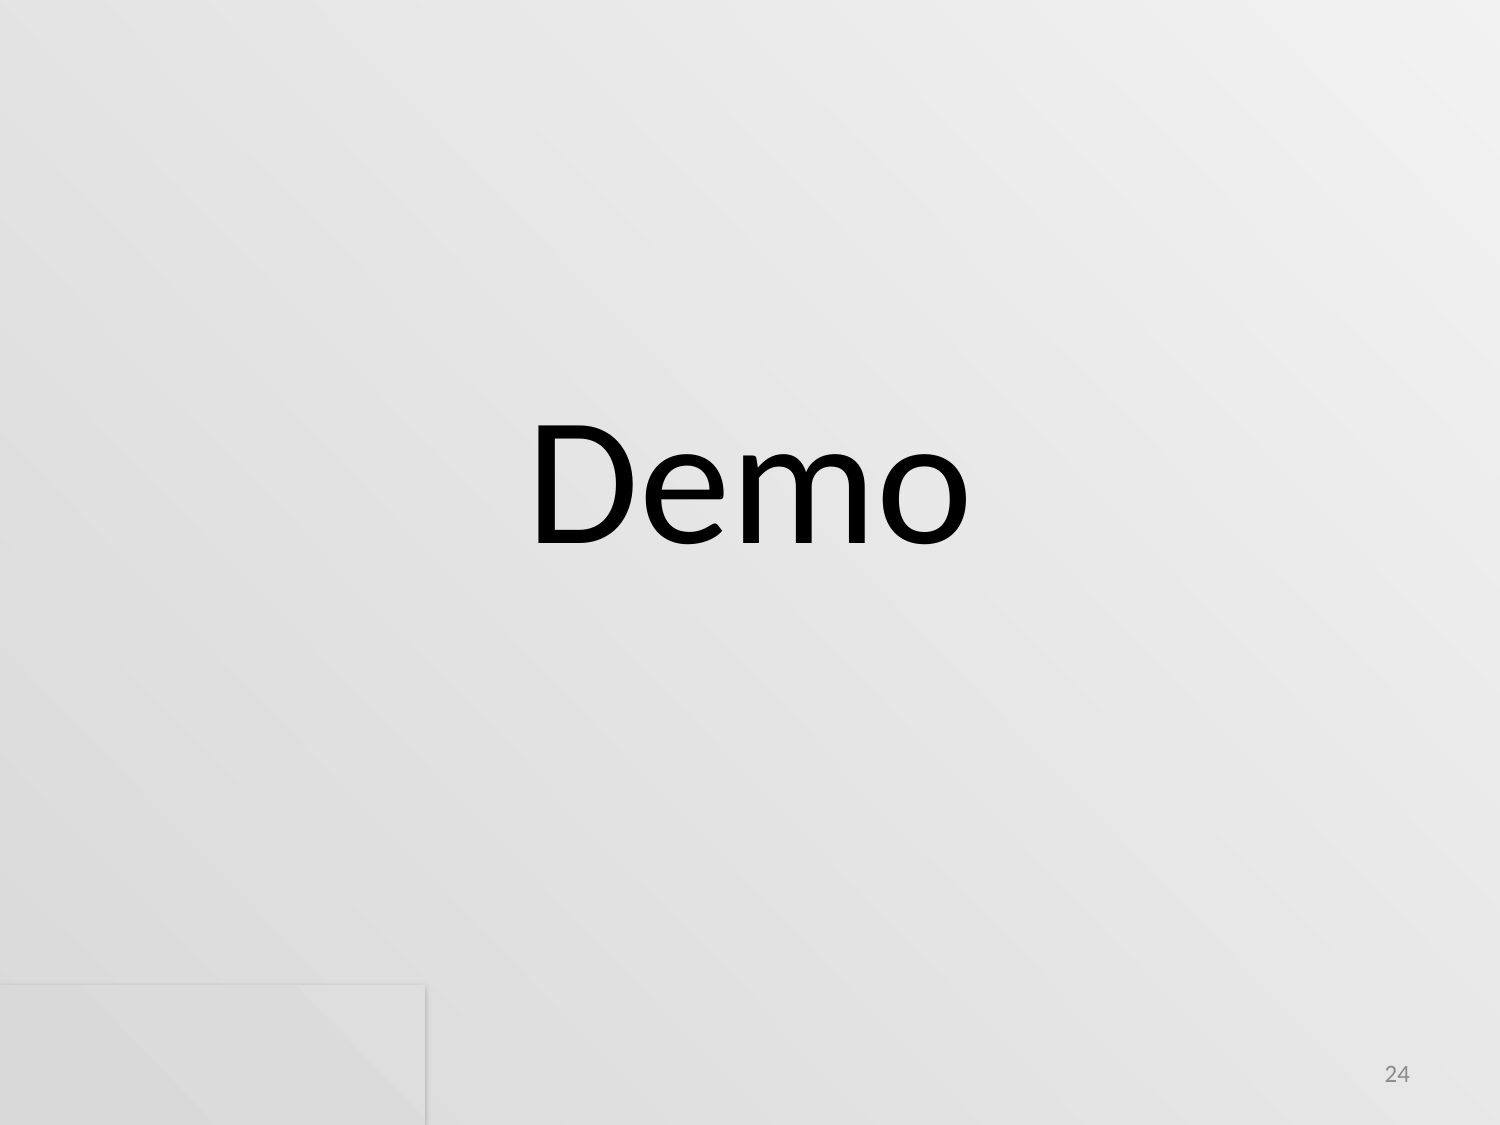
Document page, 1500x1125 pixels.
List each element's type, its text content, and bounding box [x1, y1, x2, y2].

slide_number 24 [1074, 1042, 1425, 1103]
title Demo [112, 349, 1388, 591]
